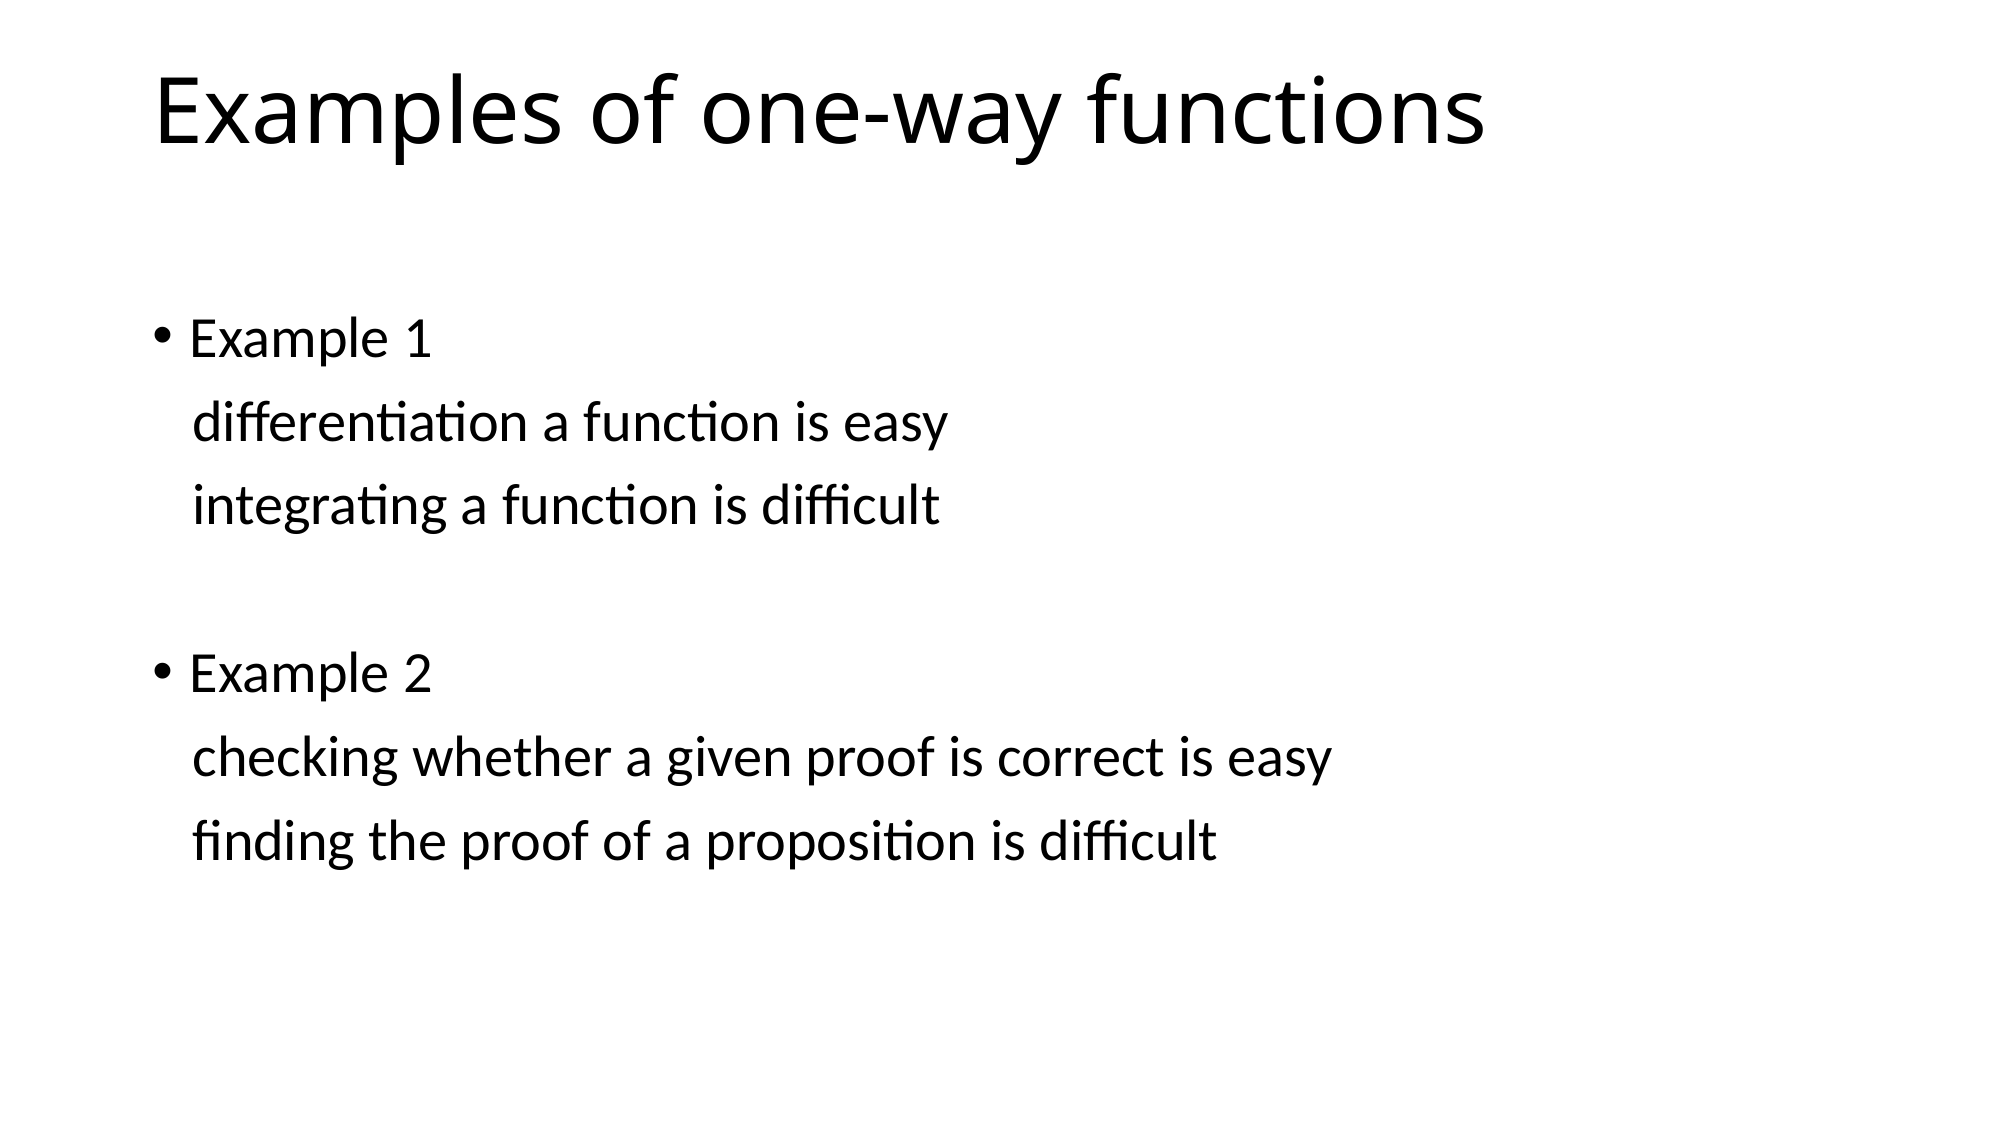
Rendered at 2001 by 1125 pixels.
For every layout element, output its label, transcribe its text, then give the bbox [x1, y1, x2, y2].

list Example 1 differentiation a function is easy integrating a function is difficult Example 2 checking whether a given proof is correct is easy finding the proof of a proposition is difficult [137, 299, 1863, 1014]
title Examples of one-way functions [137, 59, 1863, 278]
